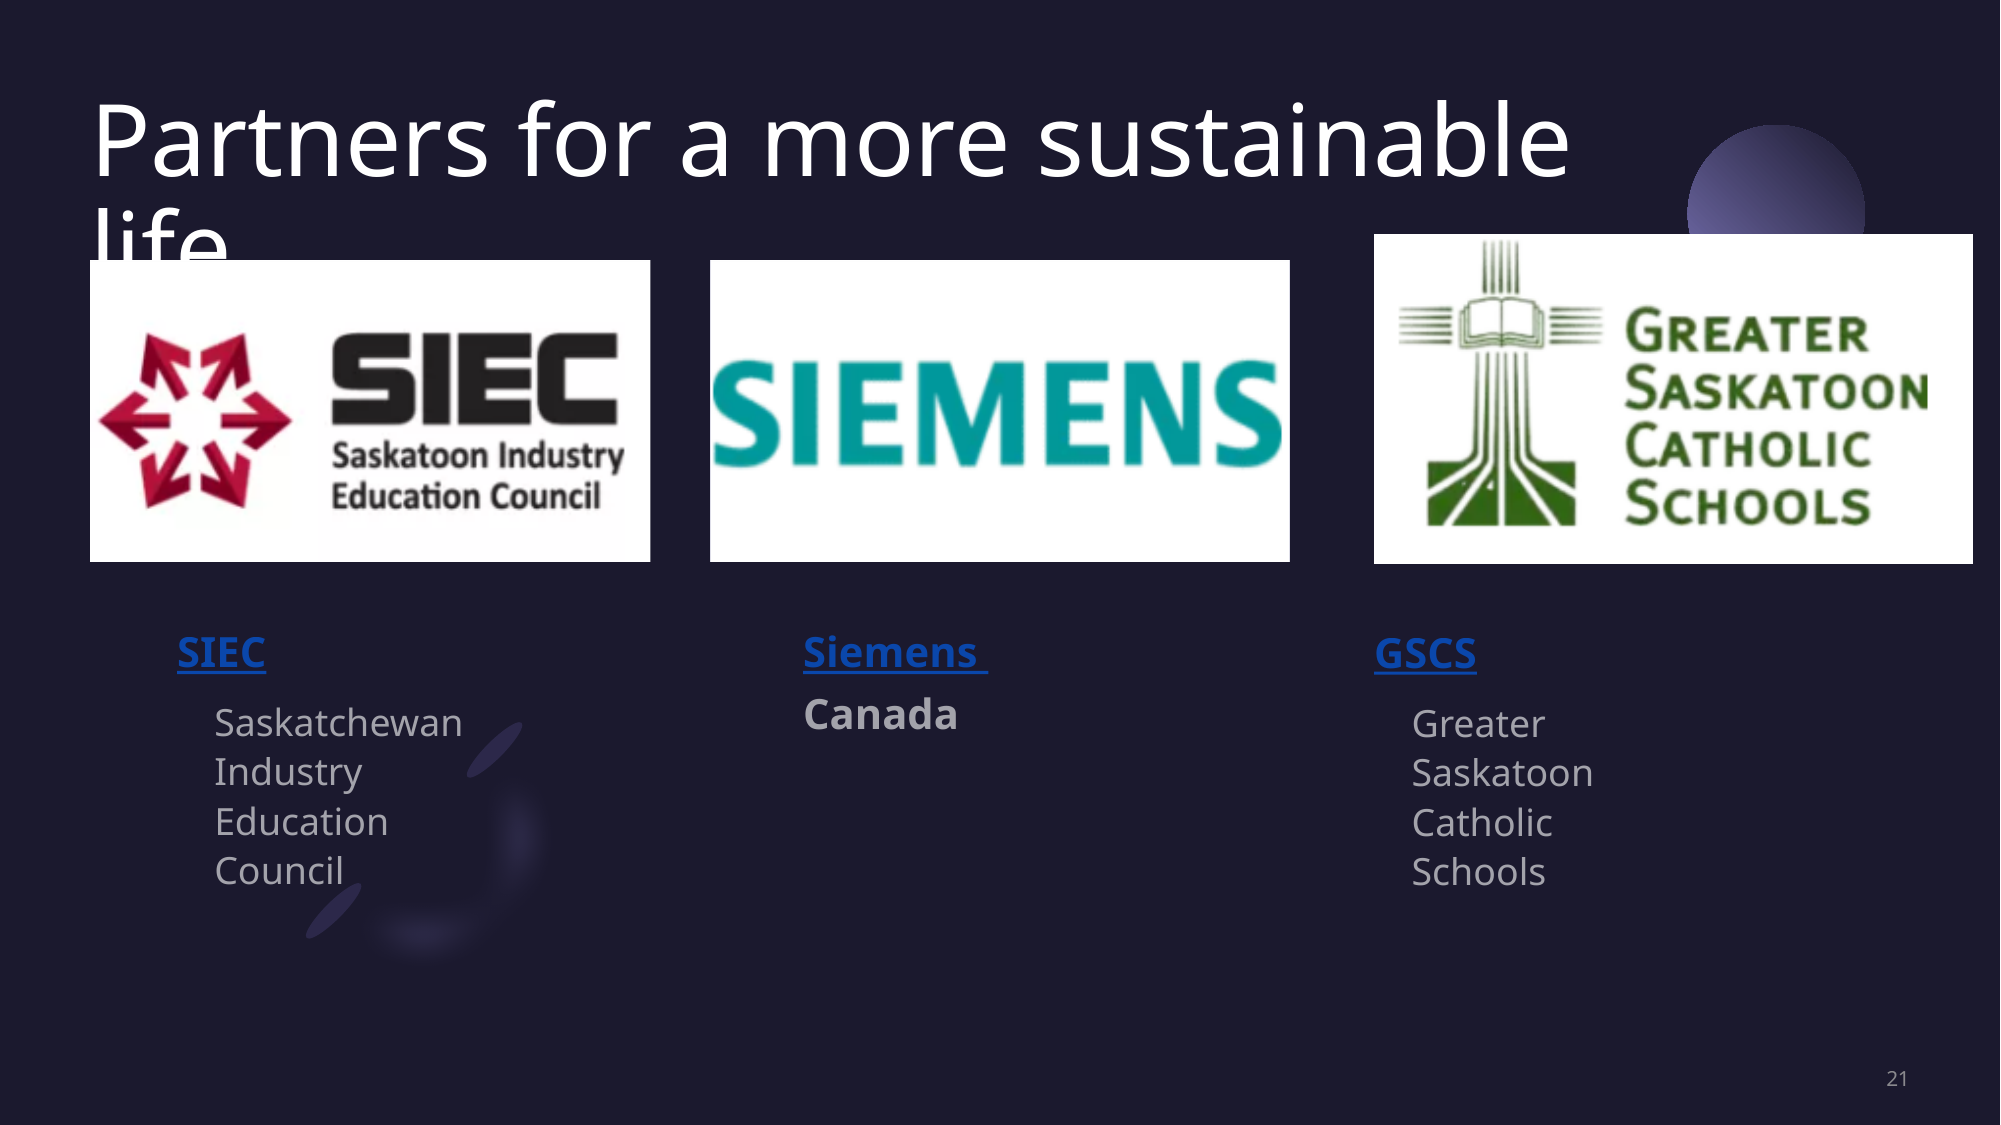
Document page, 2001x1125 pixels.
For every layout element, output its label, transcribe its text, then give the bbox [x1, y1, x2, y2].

list Saskatchewan Industry Education Council [176, 694, 488, 800]
list GSCS [1374, 621, 1688, 681]
title Partners for a more sustainable life [90, 90, 1688, 296]
picture [90, 260, 651, 562]
slide_number 21 [1632, 1067, 1910, 1093]
list Siemens Canada [765, 620, 1047, 681]
list SIEC [177, 620, 551, 681]
picture [710, 260, 1290, 562]
list Greater Saskatoon Catholic Schools [1374, 695, 1655, 800]
picture [1374, 234, 1973, 564]
